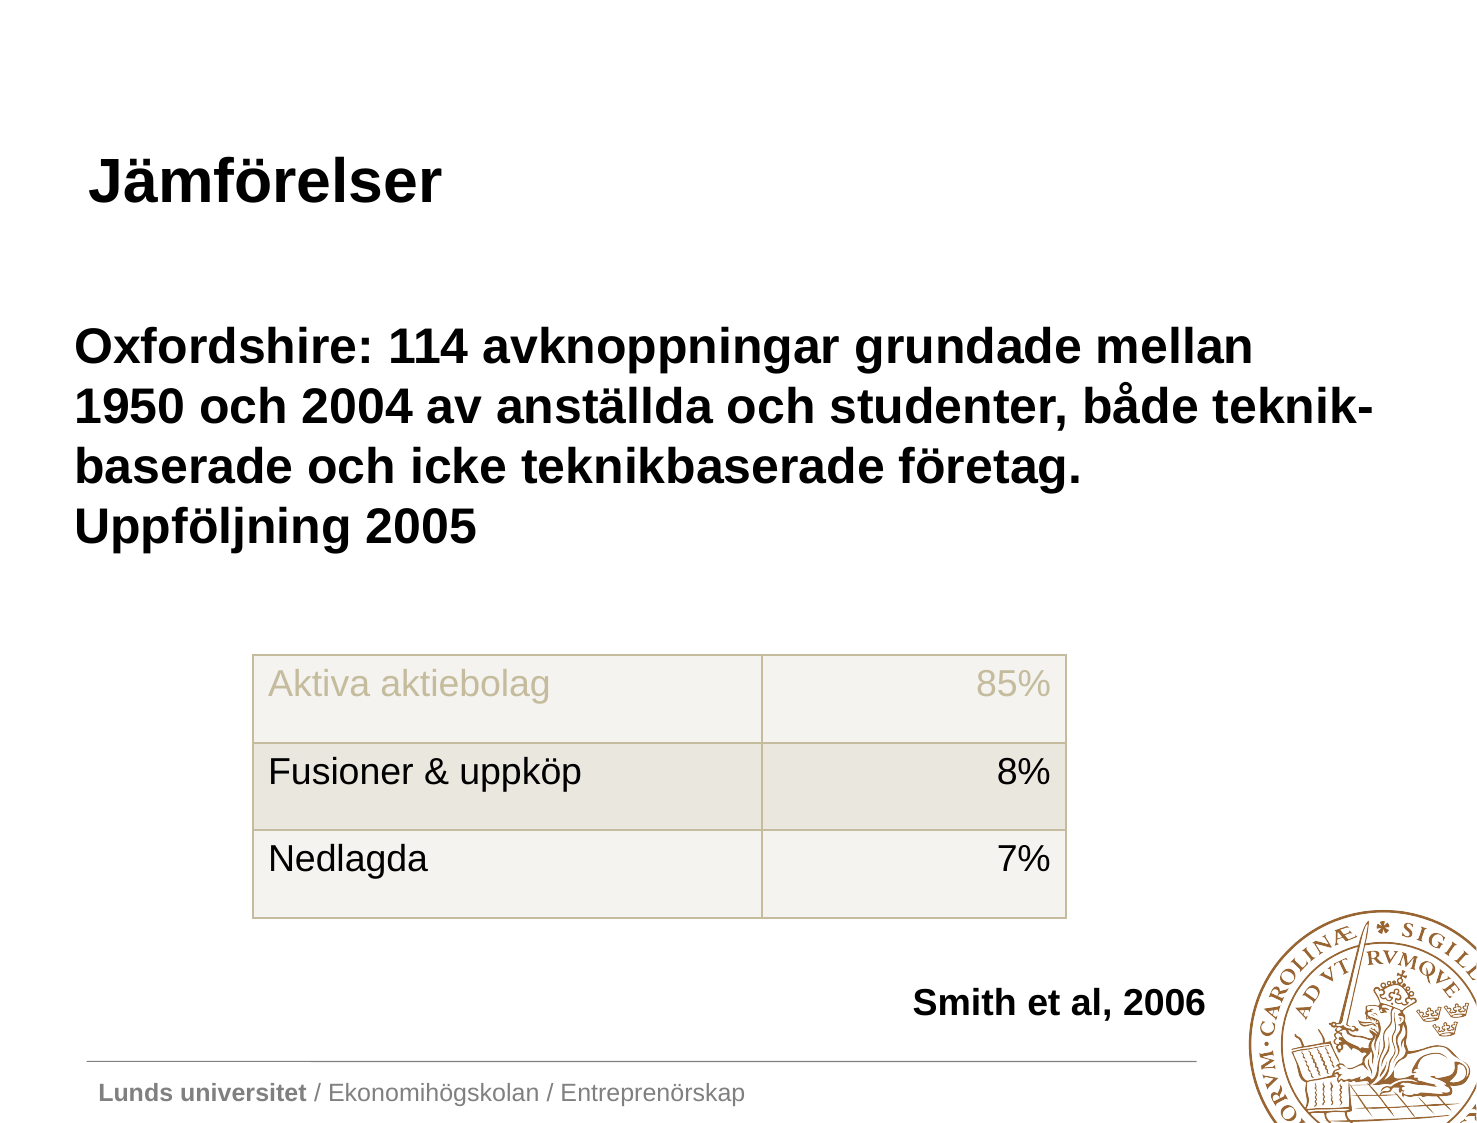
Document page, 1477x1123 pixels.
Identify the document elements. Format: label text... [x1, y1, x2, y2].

text_box Smith et al, 2006 [897, 971, 1222, 1076]
table_cell 8% [763, 744, 1065, 829]
table_header Aktiva aktiebolag [254, 656, 761, 742]
title Jämförelser [73, 84, 1404, 272]
table_header 85% [763, 656, 1065, 742]
text_box Oxfordshire: 114 avknoppningar grundade mellan 1950 och 2004 av anställda och studenter, både teknik- baserade och icke teknikbaserade företag. Uppföljning 2005 [59, 305, 1390, 606]
table_cell Nedlagda [254, 831, 761, 917]
table_cell Fusioner & uppköp [254, 744, 761, 829]
picture [1236, 887, 1477, 1123]
table_cell 7% [763, 831, 1065, 917]
